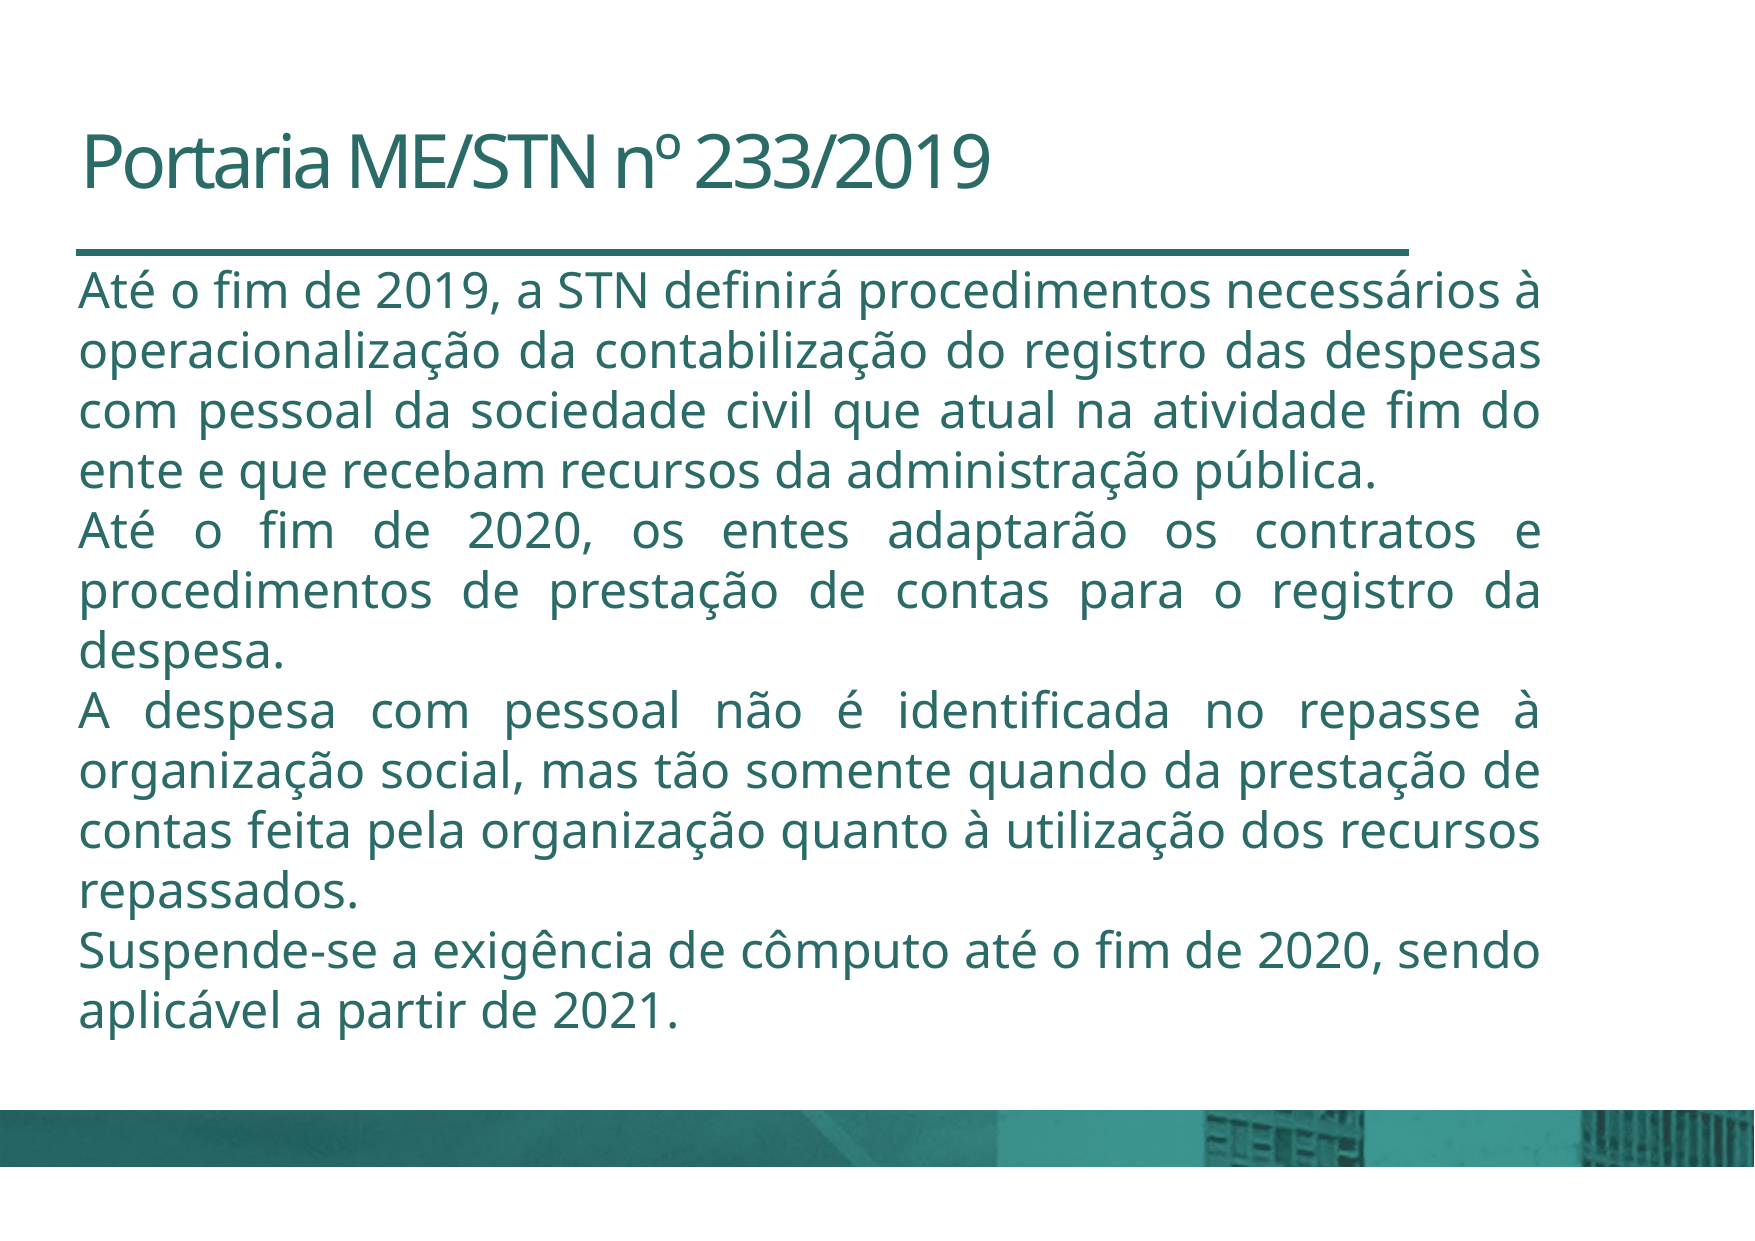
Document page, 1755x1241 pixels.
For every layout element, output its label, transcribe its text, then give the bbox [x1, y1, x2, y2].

list Até o fim de 2019, a STN definirá procedimentos necessários à operacionalização da contabilização do registro das despesas com pessoal da sociedade civil que atual na atividade fim do ente e que recebam recursos da administração pública. Até o fim de 2020, os entes adaptarão os contratos e procedimentos de prestação de contas para o registro da despesa. A despesa com pessoal não é identificada no repasse à organização social, mas tão somente quando da prestação de contas feita pela organização quanto à utilização dos recursos repassados. Suspende-se a exigência de cômputo até o fim de 2020, sendo aplicável a partir de 2021. [78, 256, 1543, 1108]
title Portaria ME/STN nº 233/2019 [78, 111, 1433, 256]
picture [0, 1110, 1754, 1167]
